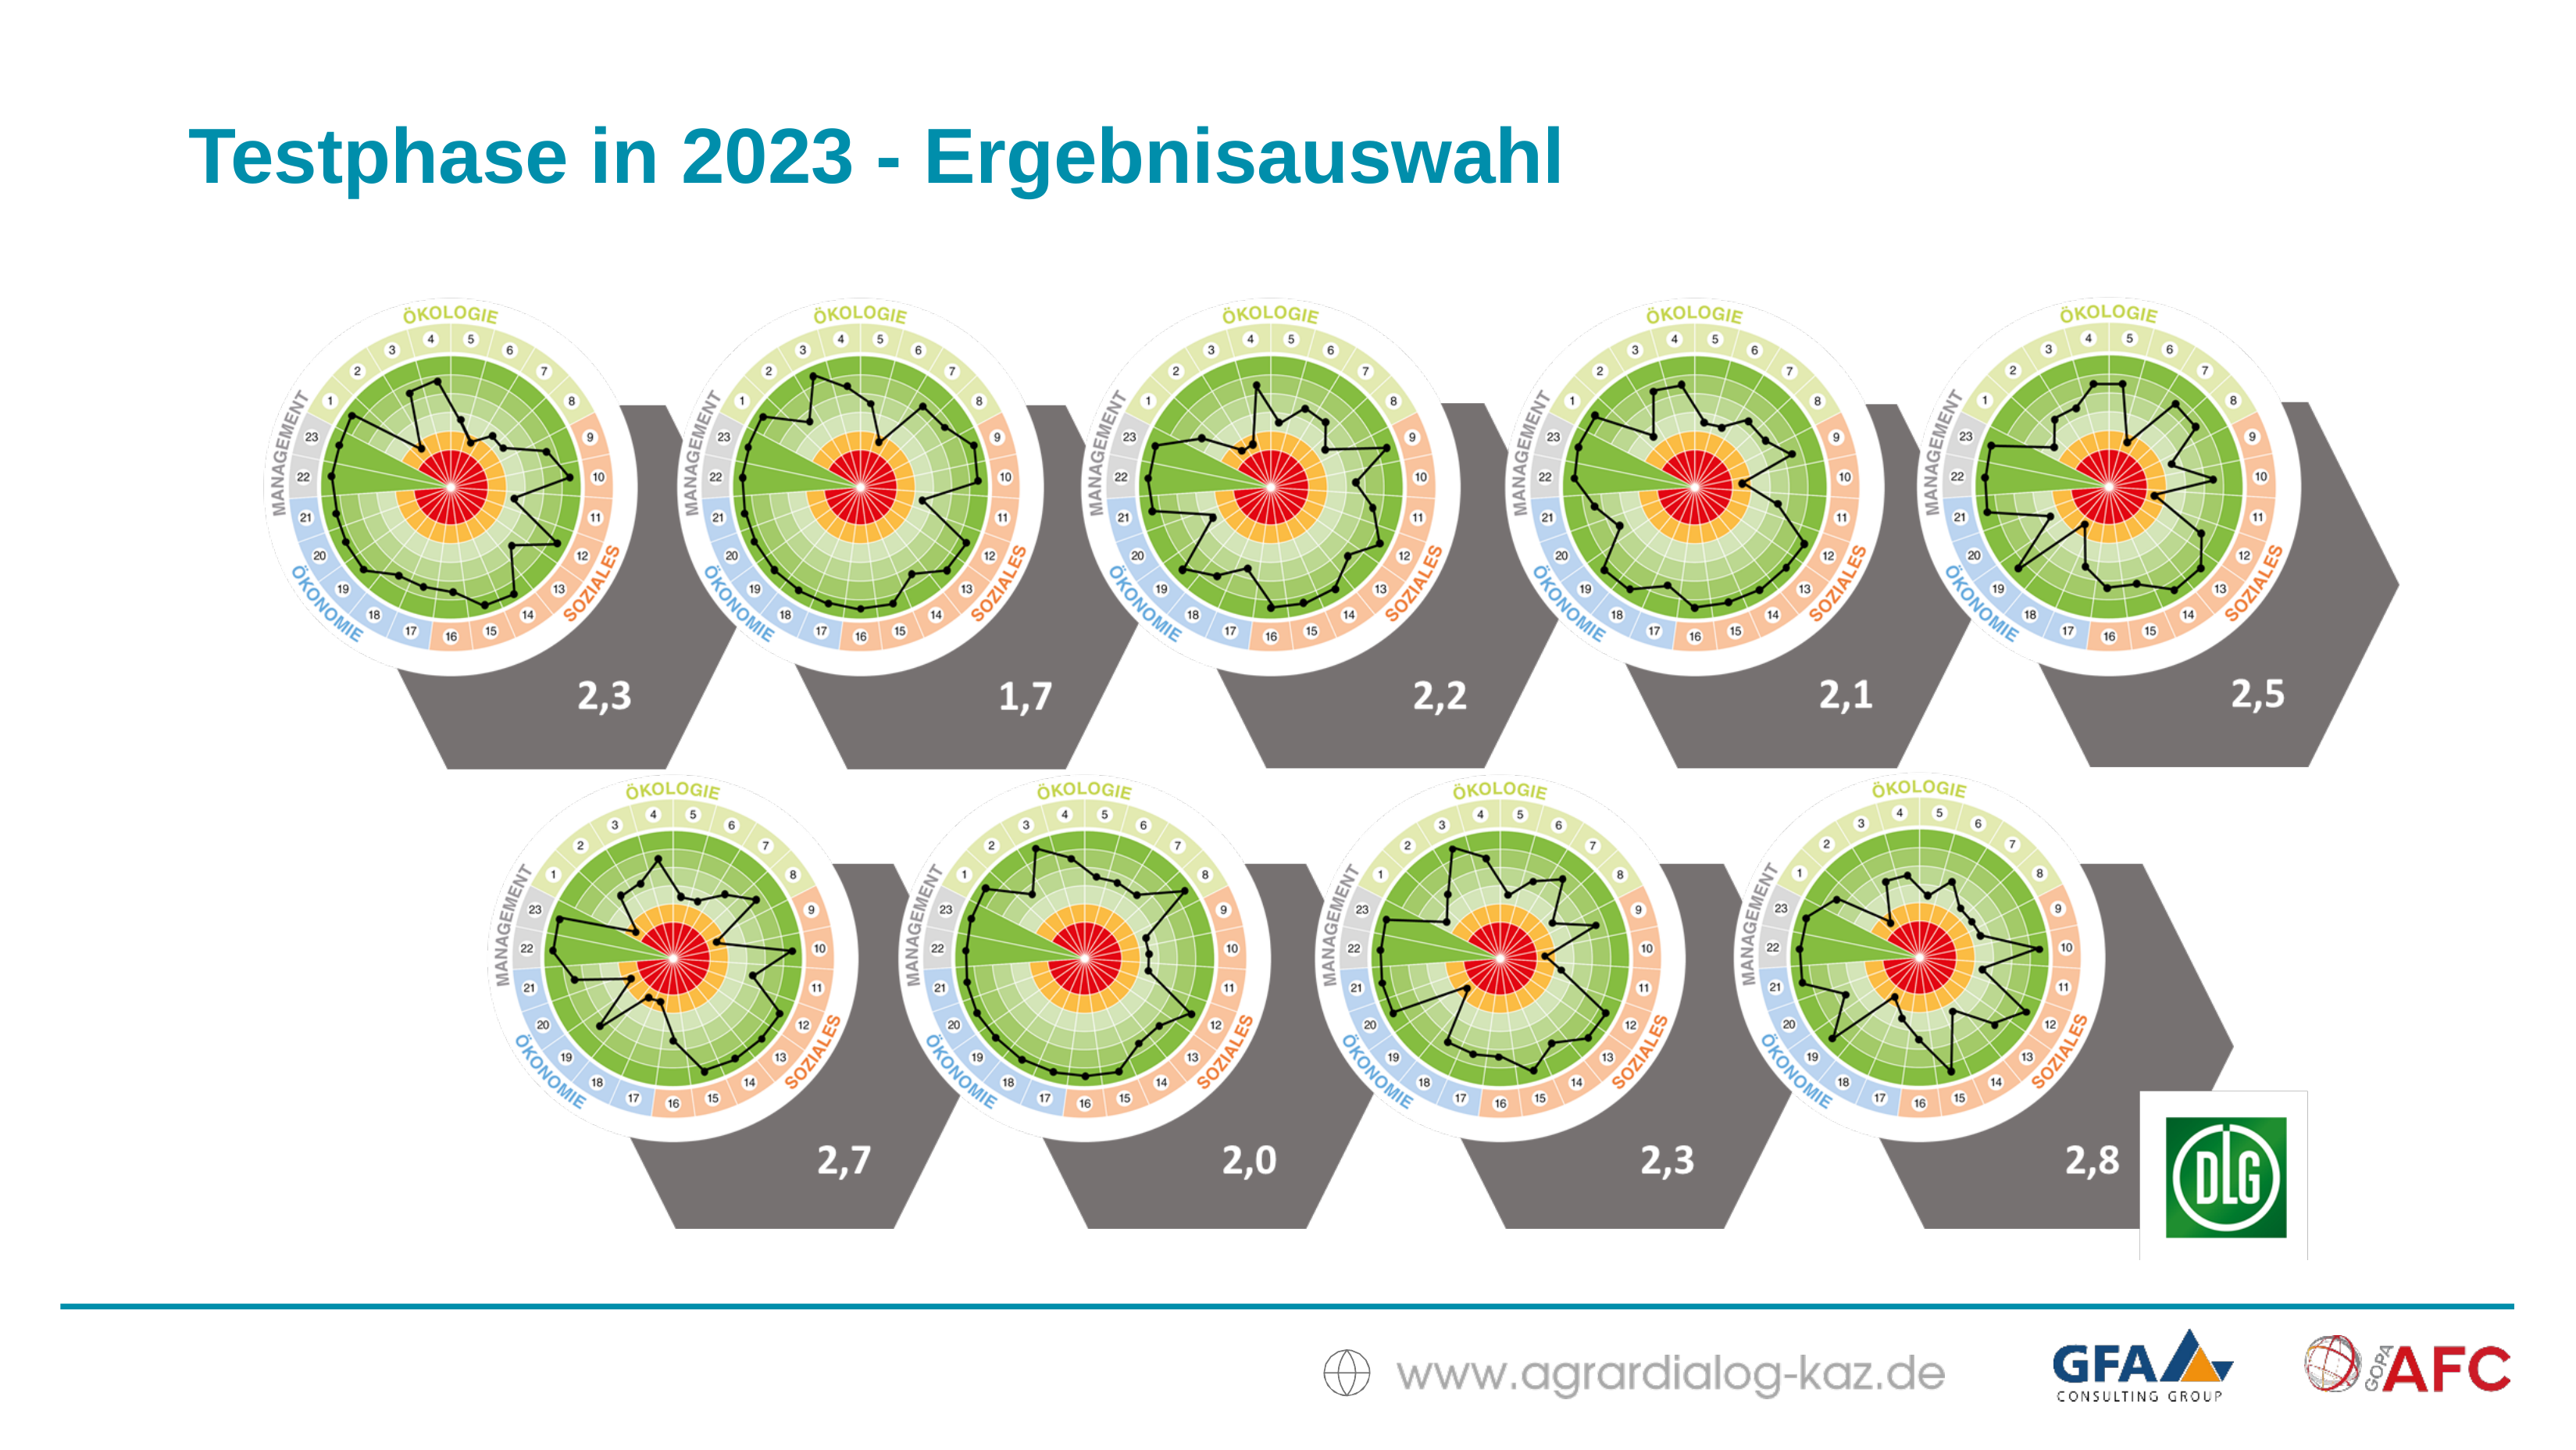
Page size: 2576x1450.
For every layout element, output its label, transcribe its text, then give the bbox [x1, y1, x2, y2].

picture [2053, 1328, 2234, 1402]
picture [2304, 1335, 2510, 1392]
picture [239, 268, 2399, 1260]
title Testphase in 2023 - Ergebnisauswahl [177, 0, 2520, 380]
picture [1397, 1355, 1945, 1399]
